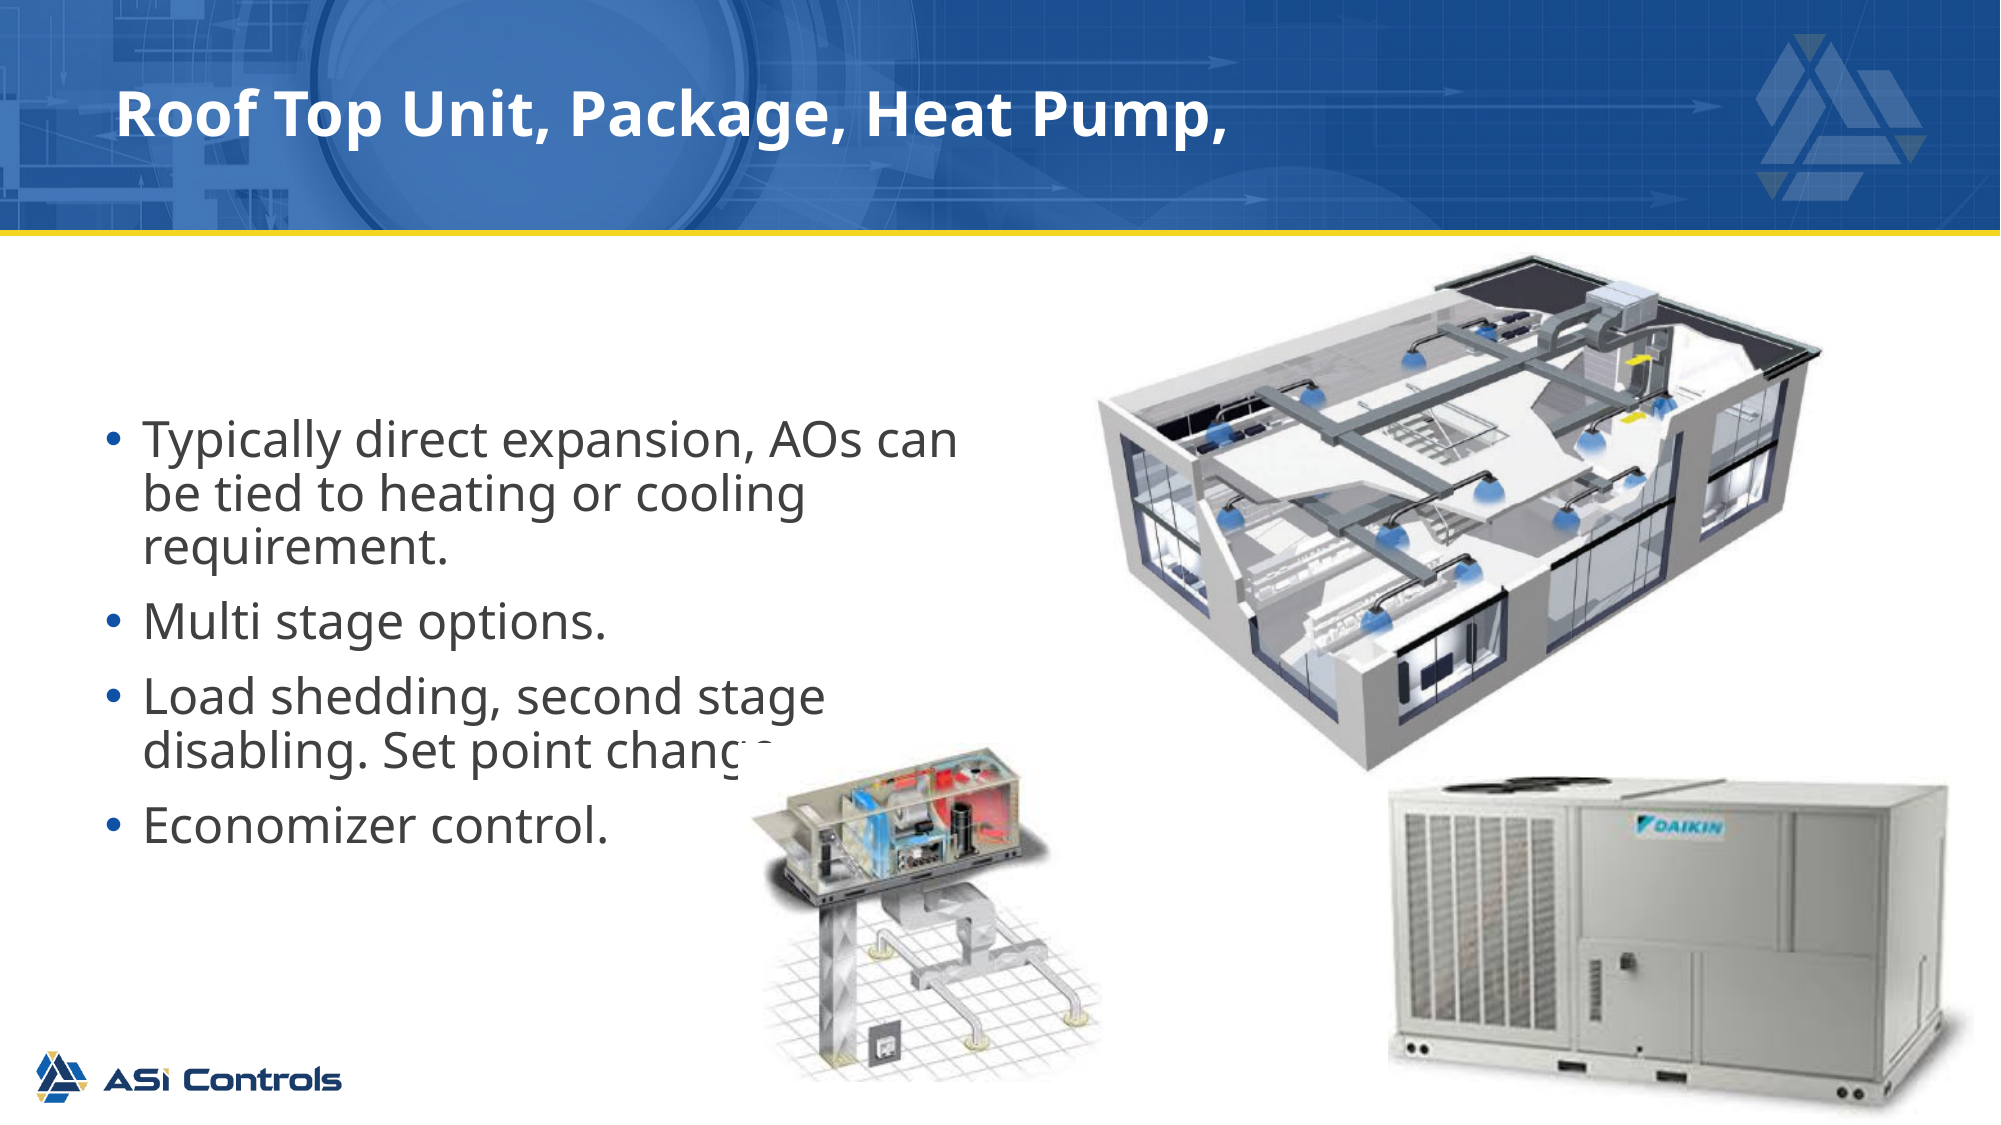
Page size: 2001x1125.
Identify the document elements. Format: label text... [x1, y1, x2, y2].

title Roof Top Unit, Package, Heat Pump, [100, 7, 1900, 226]
picture [1051, 244, 1974, 1122]
list Typically direct expansion, AOs can be tied to heating or cooling requirement. Multi stage options. Load shedding, second stage disabling. Set point change. Economizer control. [89, 406, 1034, 1125]
picture [35, 1045, 89, 1110]
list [738, 743, 1103, 1082]
